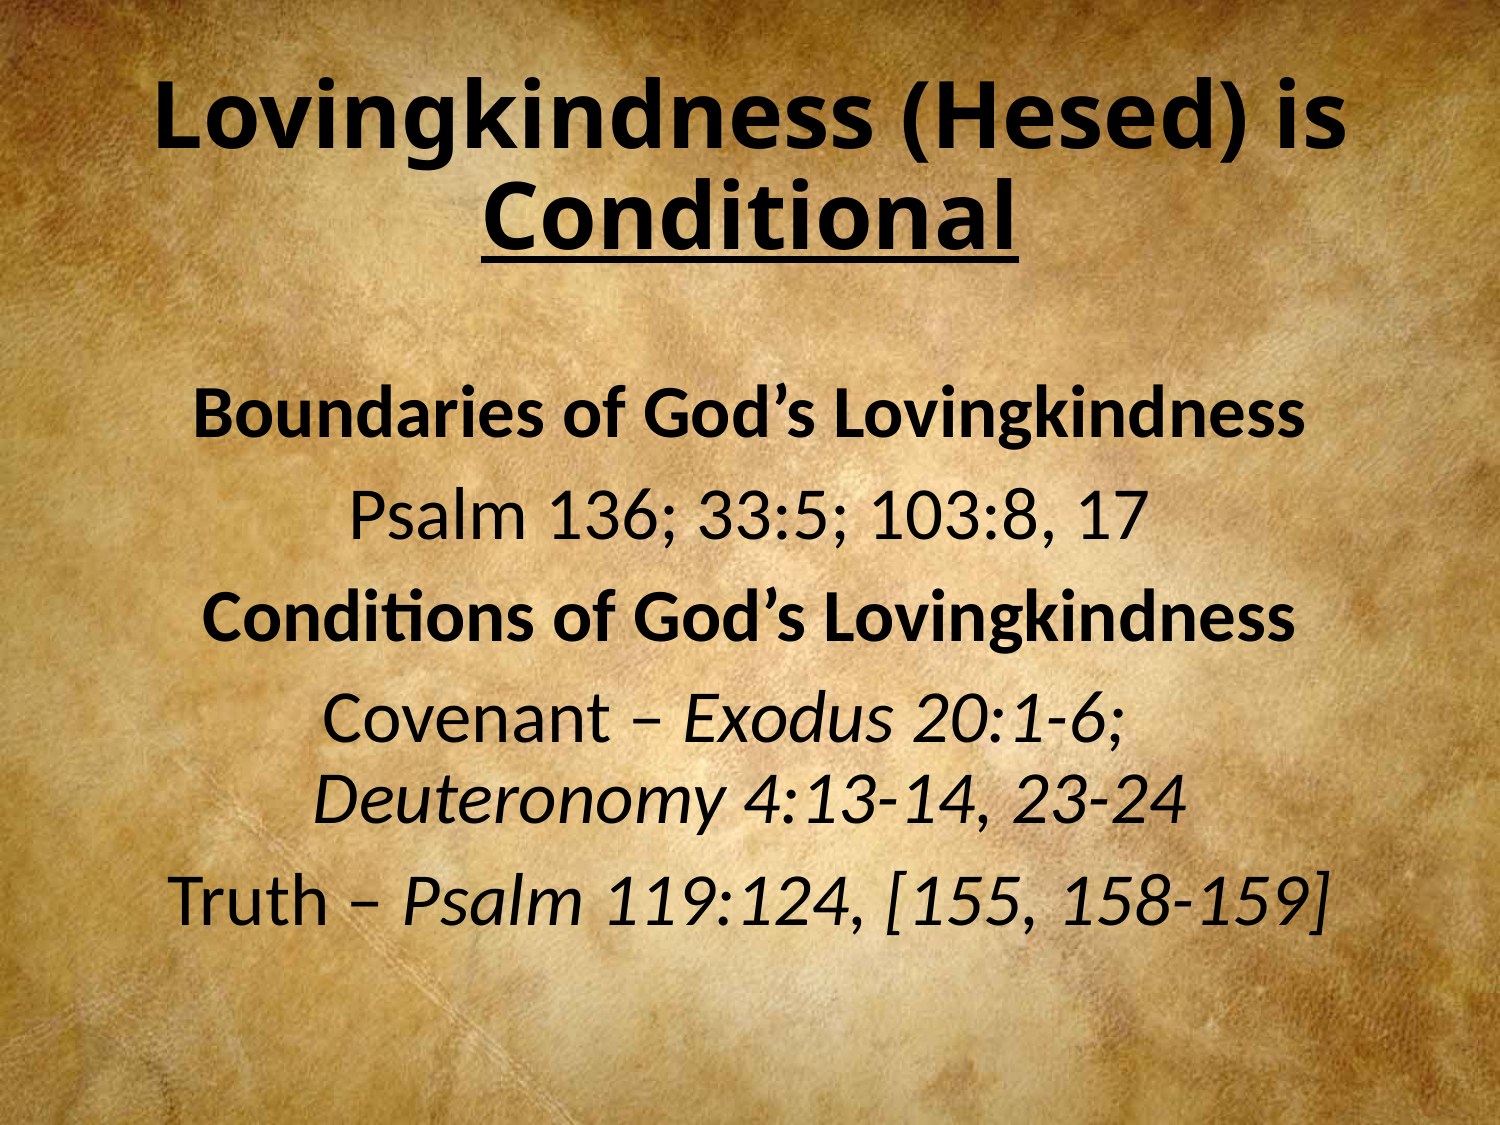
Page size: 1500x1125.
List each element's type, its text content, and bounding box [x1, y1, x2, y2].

list Boundaries of God’s Lovingkindness Psalm 136; 33:5; 103:8, 17 Conditions of God’s Lovingkindness Covenant – Exodus 20:1-6; Deuteronomy 4:13-14, 23-24 Truth – Psalm 119:124, [155, 158-159] [103, 299, 1397, 1014]
title Lovingkindness (Hesed) is Conditional [103, 59, 1397, 278]
picture [0, 0, 1500, 1125]
